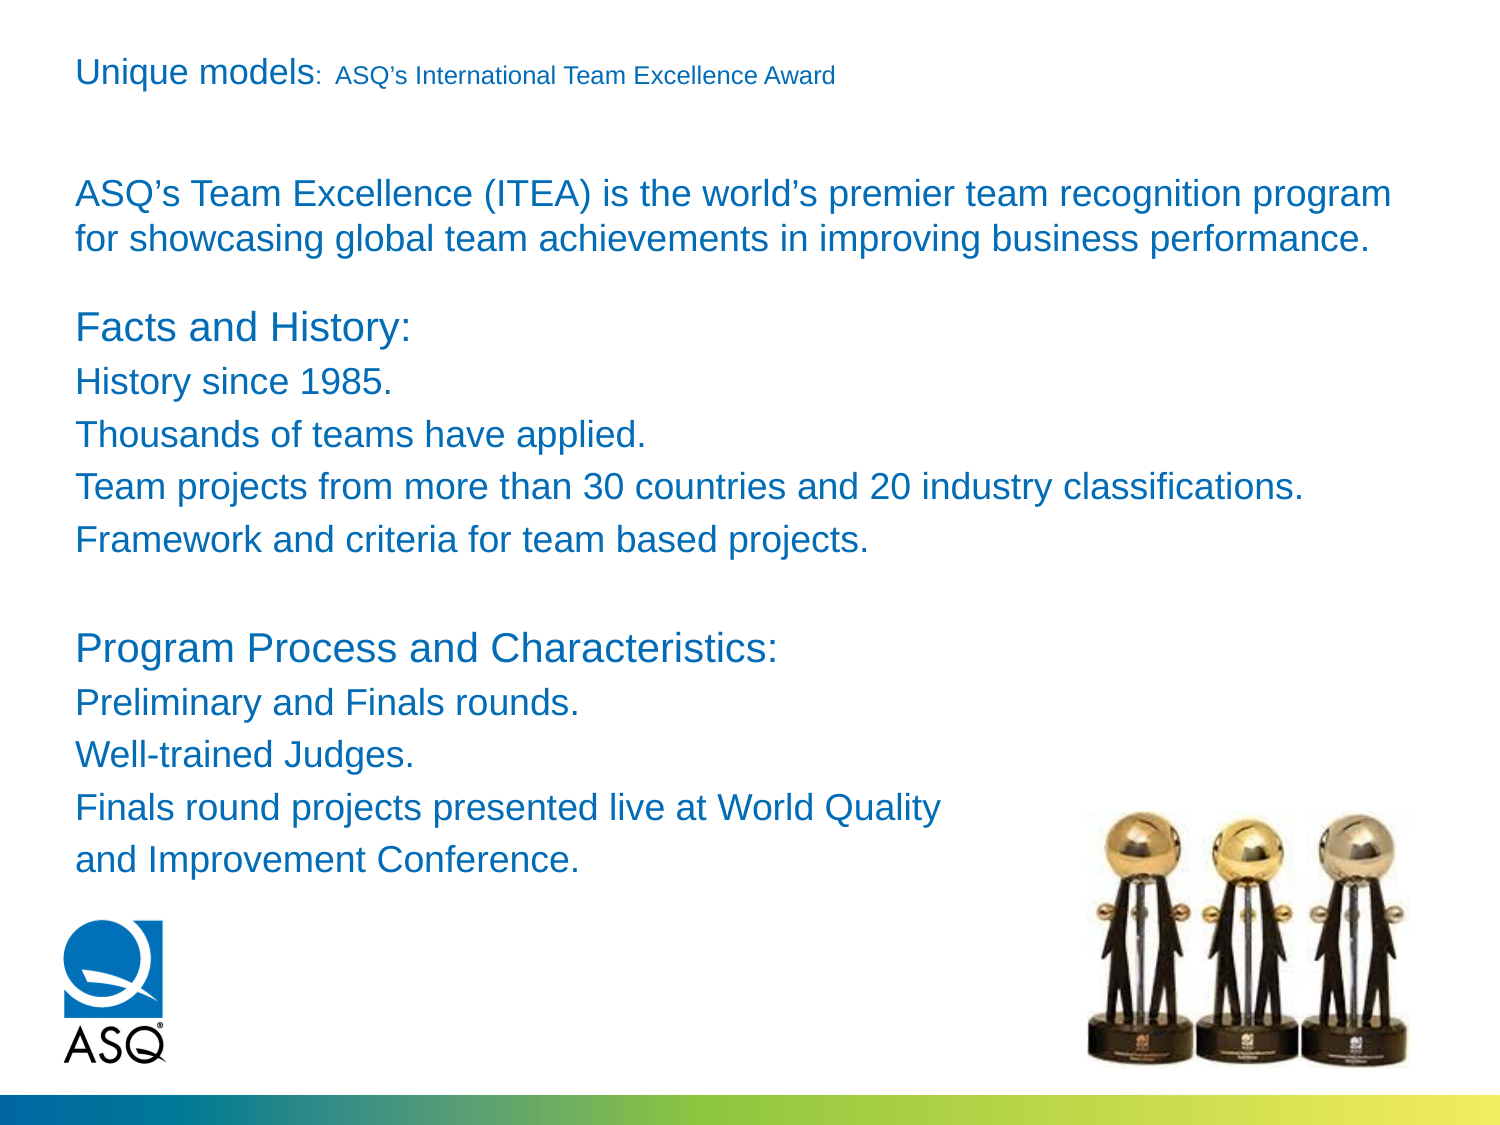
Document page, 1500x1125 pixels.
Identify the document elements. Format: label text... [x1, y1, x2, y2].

picture [0, 0, 1500, 1125]
list ASQ’s Team Excellence (ITEA) is the world’s premier team recognition program for showcasing global team achievements in improving business performance. Facts and History: History since 1985. Thousands of teams have applied. Team projects from more than 30 countries and 20 industry classifications. Framework and criteria for team based projects. Program Process and Characteristics: Preliminary and Finals rounds. Well-trained Judges. Finals round projects presented live at World Quality and Improvement Conference. [60, 161, 1410, 1069]
title Unique models: ASQ’s International Team Excellence Award [60, 40, 1410, 161]
